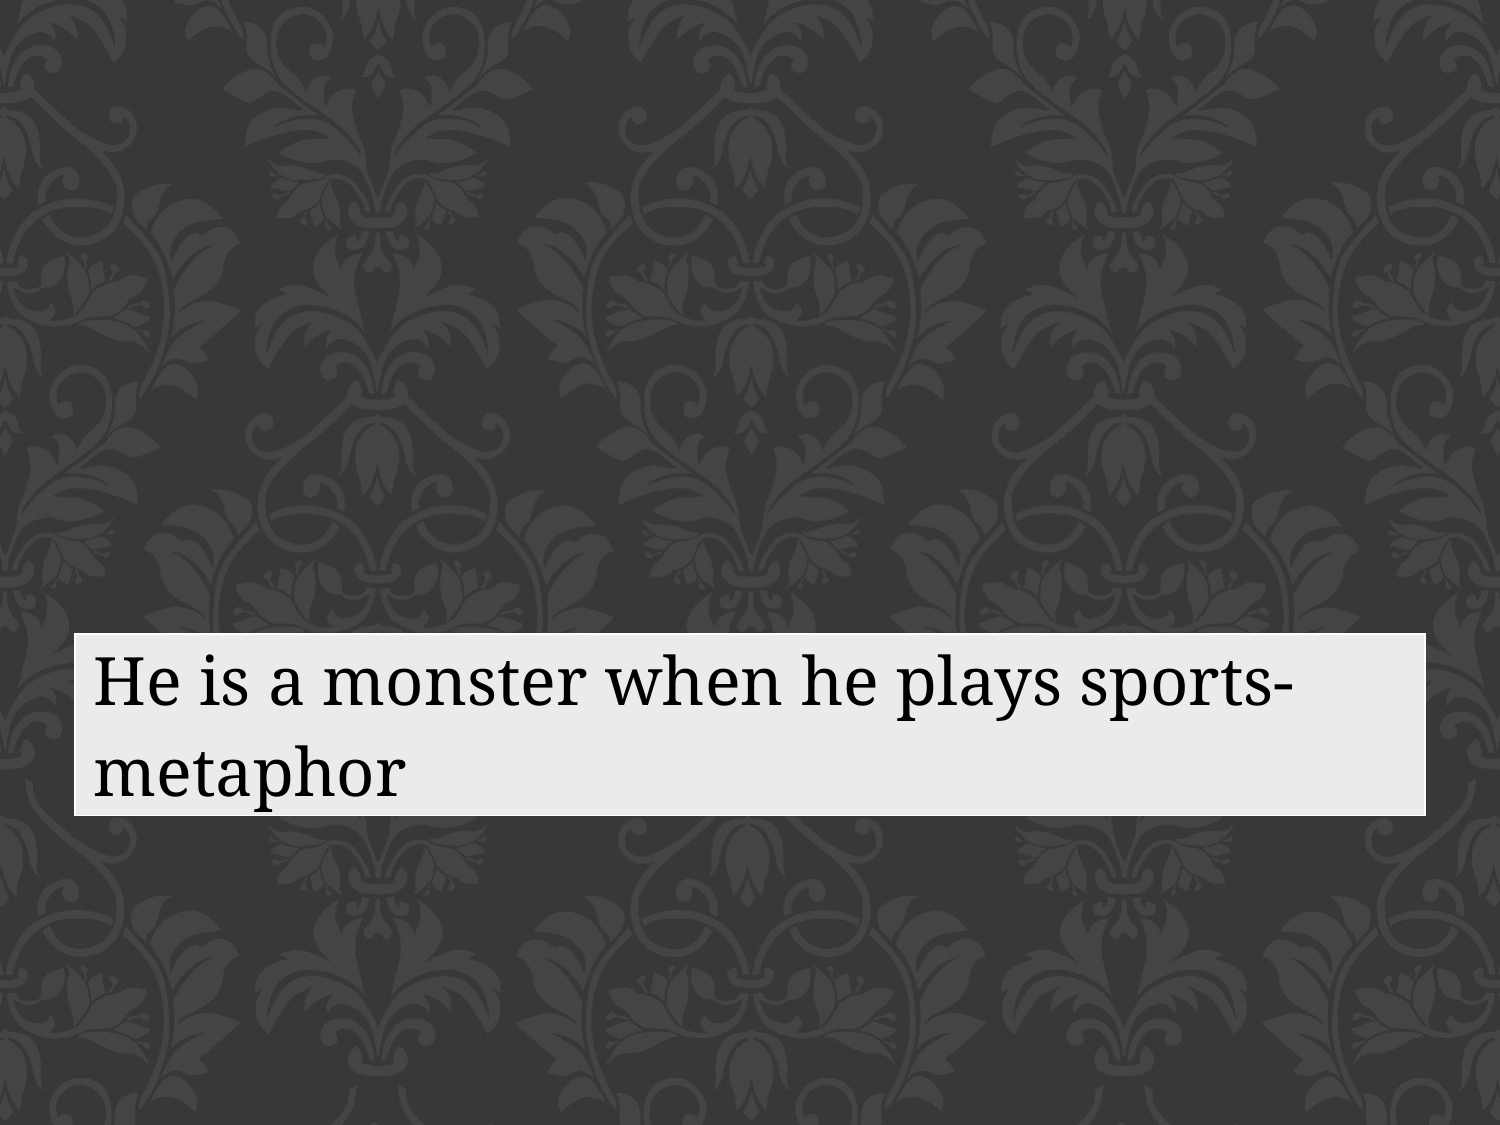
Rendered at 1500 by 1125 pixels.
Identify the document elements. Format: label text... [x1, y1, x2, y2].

table_header He is a monster when he plays sports- metaphor [76, 635, 1424, 815]
